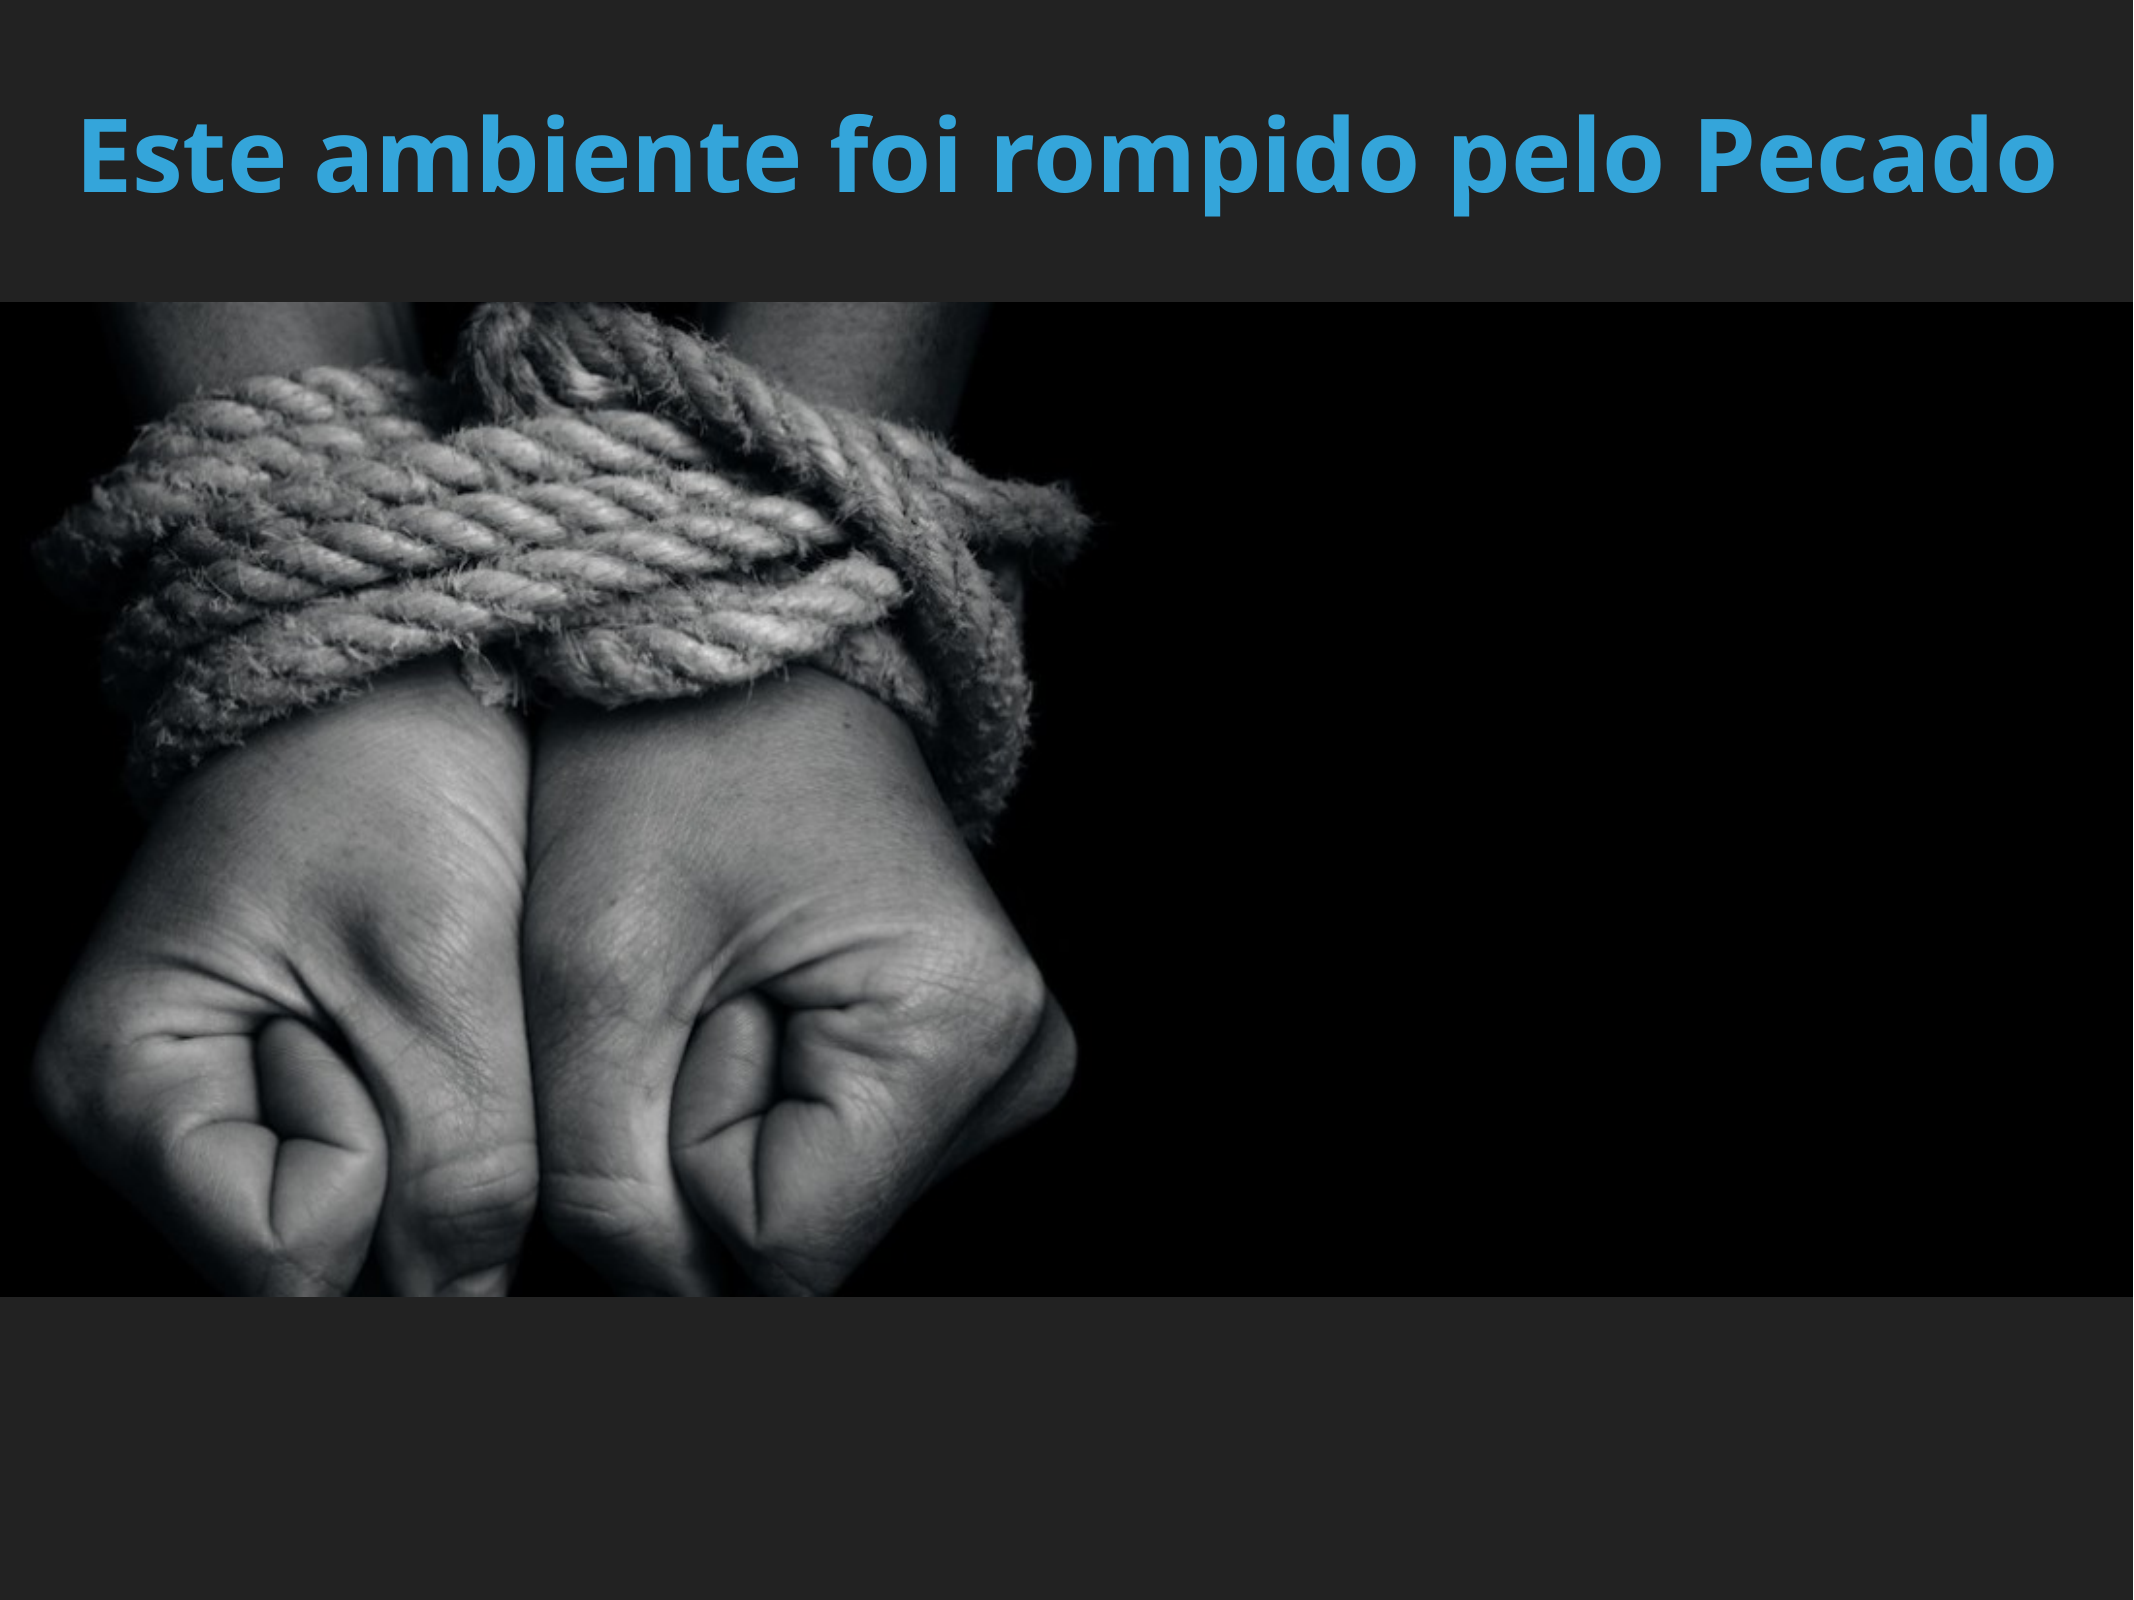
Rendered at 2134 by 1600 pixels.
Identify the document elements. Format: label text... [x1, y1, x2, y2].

text_box Este ambiente foi rompido pelo Pecado [66, 82, 2067, 222]
picture [0, 302, 2133, 1298]
